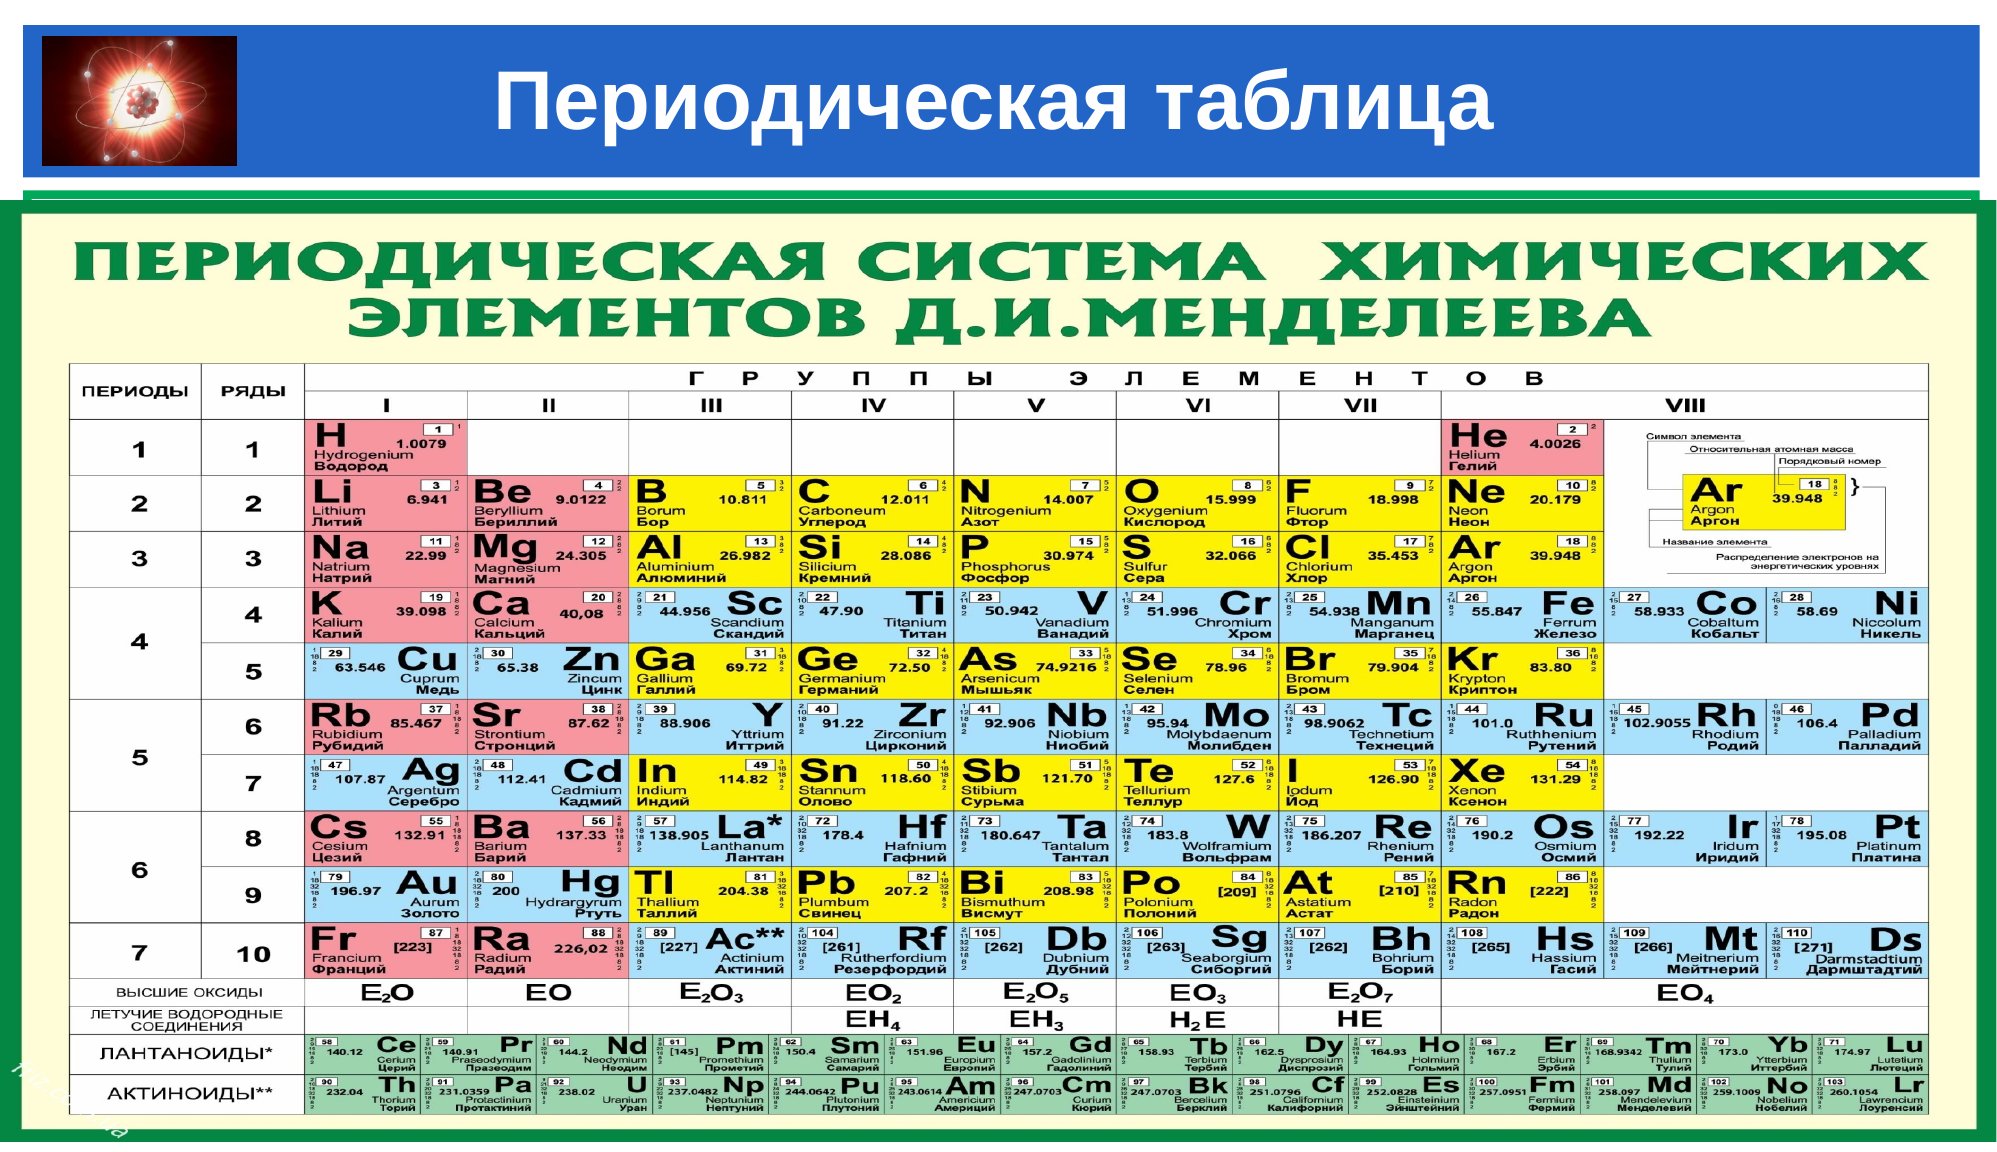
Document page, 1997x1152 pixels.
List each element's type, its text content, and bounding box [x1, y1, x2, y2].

picture [0, 200, 1997, 1142]
picture [42, 36, 237, 166]
title Периодическая таблица [95, 0, 1893, 192]
